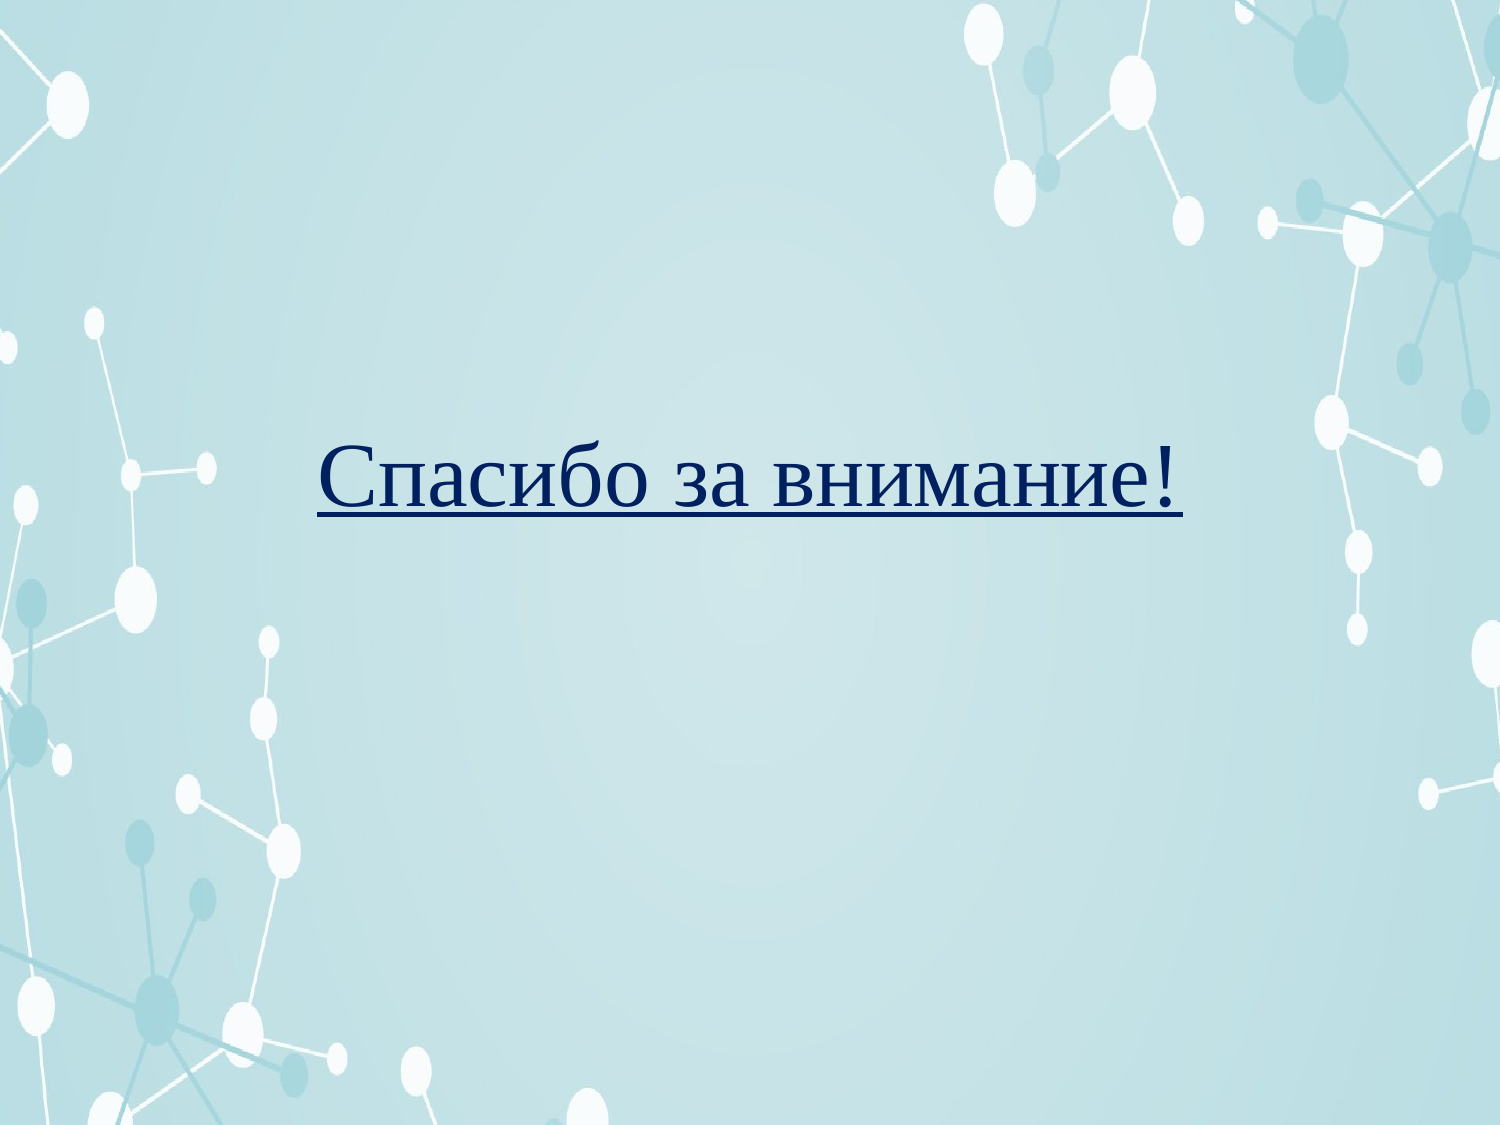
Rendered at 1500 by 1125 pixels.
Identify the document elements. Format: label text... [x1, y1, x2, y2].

title Спасибо за внимание! [112, 349, 1388, 591]
picture [0, 0, 1500, 1125]
